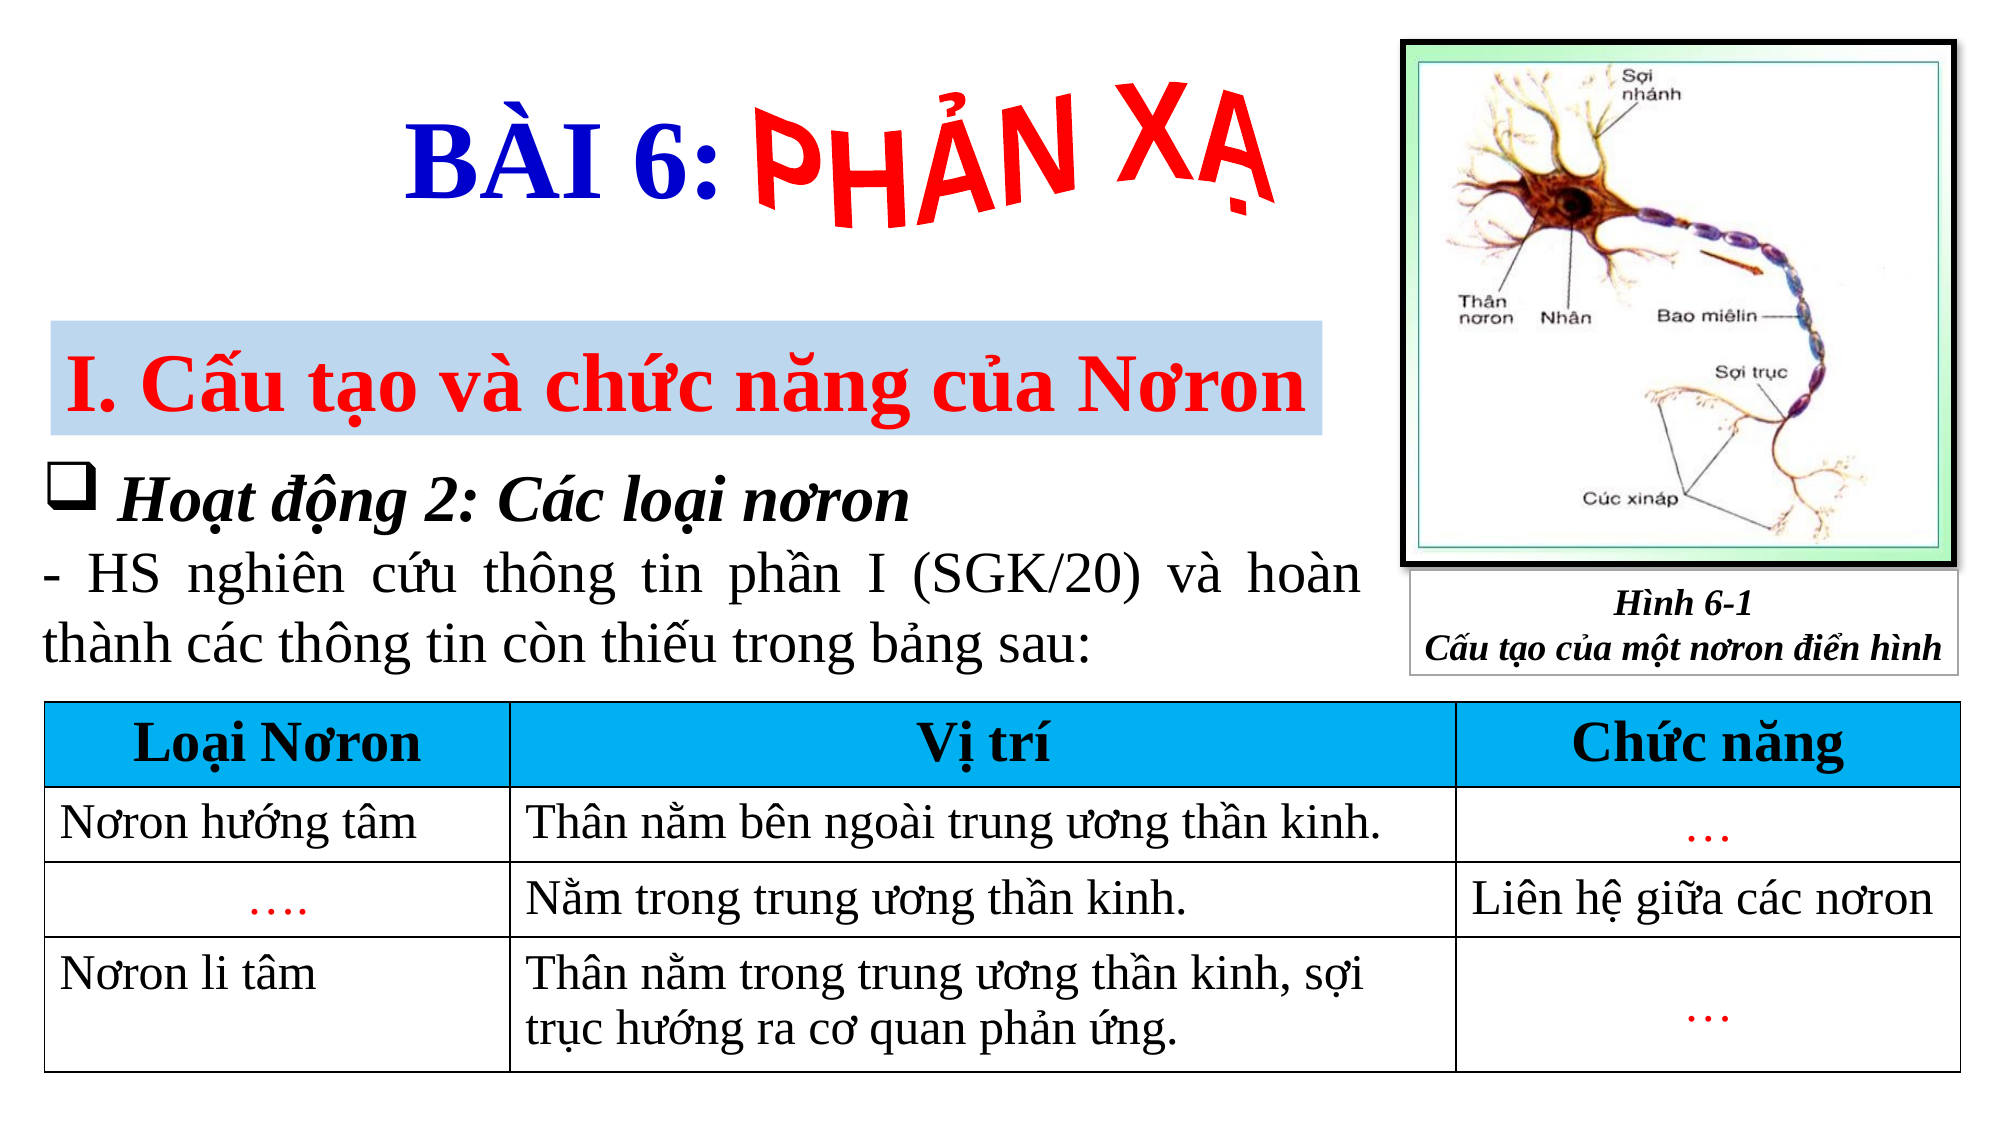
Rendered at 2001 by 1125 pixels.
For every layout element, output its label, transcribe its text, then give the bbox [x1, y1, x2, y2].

table_cell Nơron hướng tâm [45, 788, 509, 861]
text_box Hoạt động 2: Các loại nơron - HS nghiên cứu thông tin phần I (SGK/20) và hoàn thành các thông tin còn thiếu trong bảng sau: [27, 447, 1378, 682]
table_cell Thân nằm bên ngoài trung ương thần kinh. [511, 788, 1455, 861]
table_cell … [1457, 788, 1960, 861]
table_header Chức năng [1457, 703, 1960, 786]
table_cell Liên hệ giữa các nơron [1457, 863, 1960, 936]
table_header Vị trí [511, 703, 1455, 786]
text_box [1405, 45, 1961, 677]
table_header Loại Nơron [45, 703, 509, 786]
table_cell Thân nằm trong trung ương thần kinh, sợi trục hướng ra cơ quan phản ứng. [511, 938, 1455, 1071]
text_box I. Cấu tạo và chức năng của Nơron [50, 320, 1323, 436]
text_box BÀI 6: [389, 78, 742, 229]
table_cell … [1457, 938, 1960, 1071]
table_cell Nằm trong trung ương thần kinh. [511, 863, 1455, 936]
table_cell …. [45, 863, 509, 936]
table_cell Nơron li tâm [45, 938, 509, 1071]
